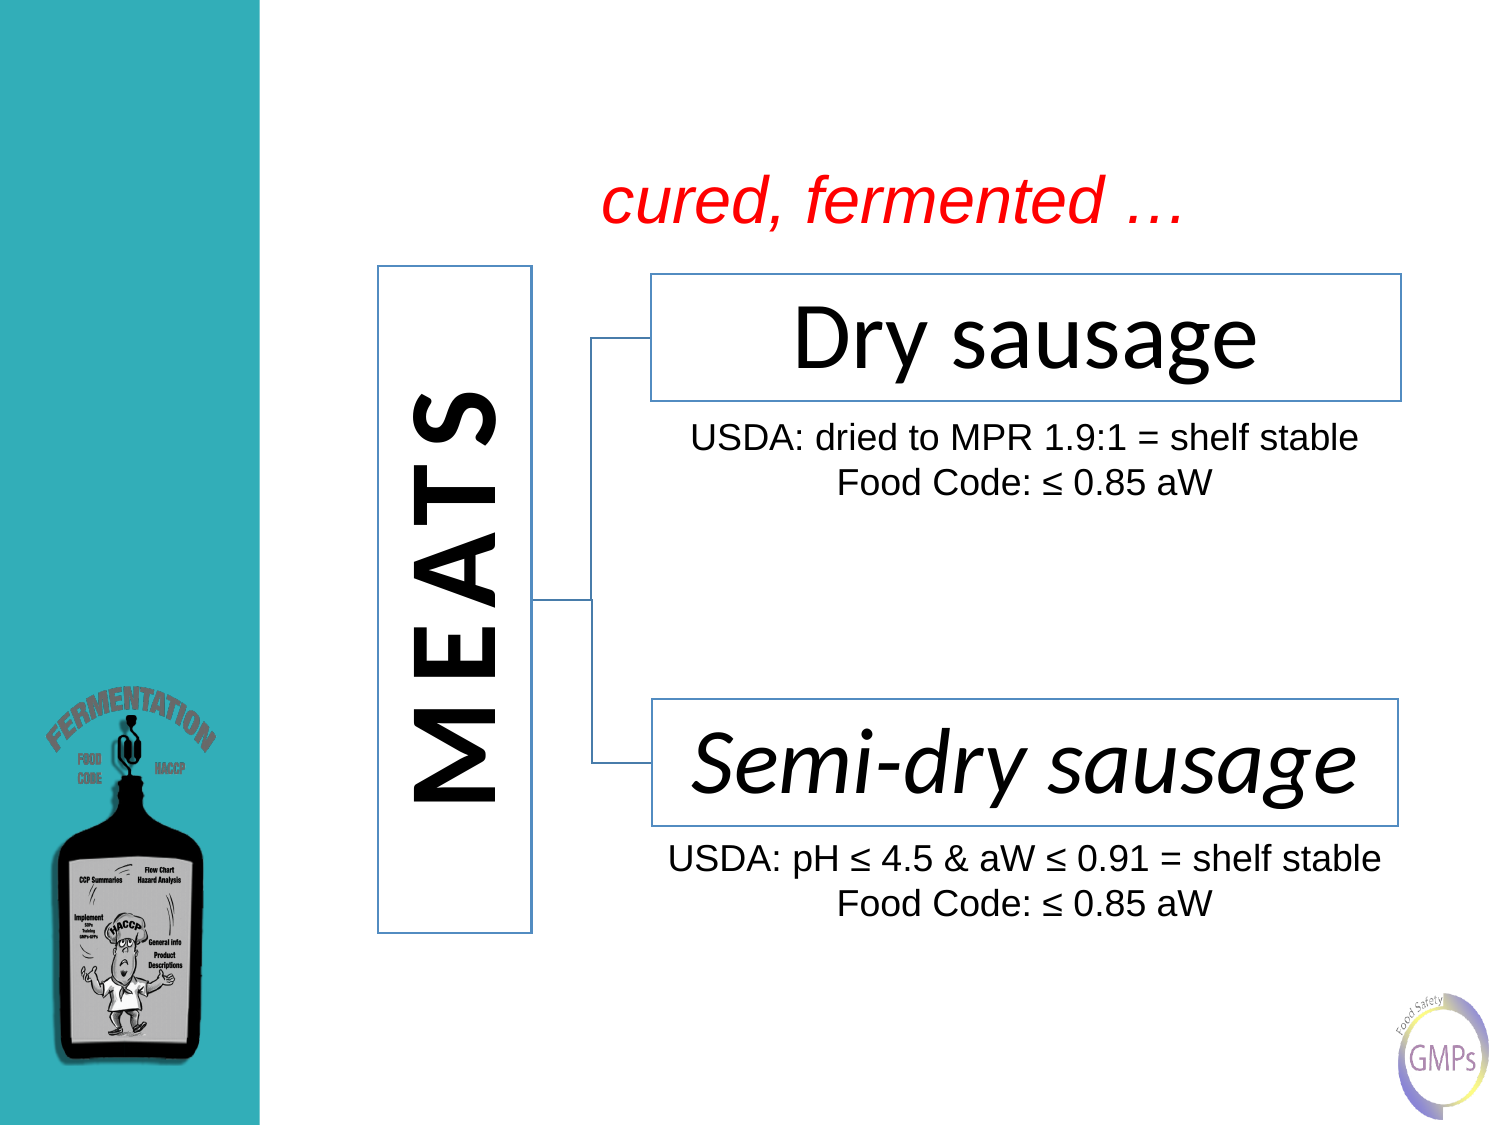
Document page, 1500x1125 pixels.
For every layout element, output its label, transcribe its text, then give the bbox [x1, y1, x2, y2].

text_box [1396, 993, 1489, 1122]
text_box cured, fermented … [586, 149, 1206, 245]
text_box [236, 266, 1500, 933]
picture [41, 686, 219, 1066]
